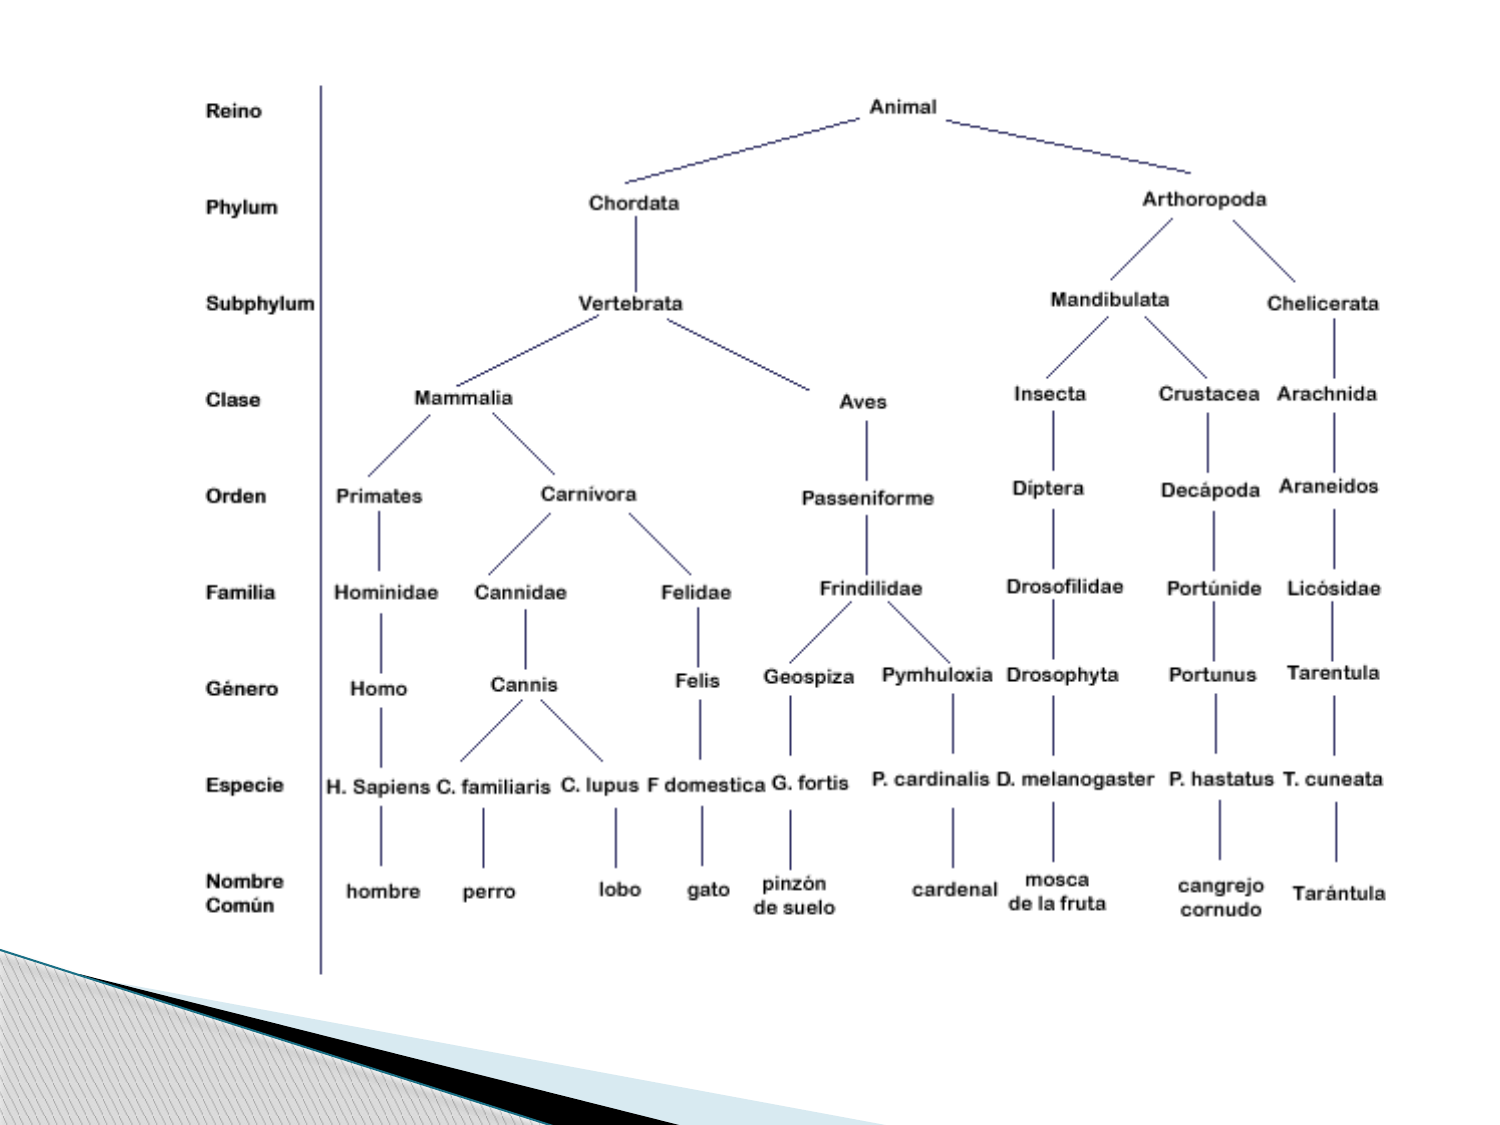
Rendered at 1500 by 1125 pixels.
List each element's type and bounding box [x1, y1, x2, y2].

picture [194, 54, 1388, 997]
